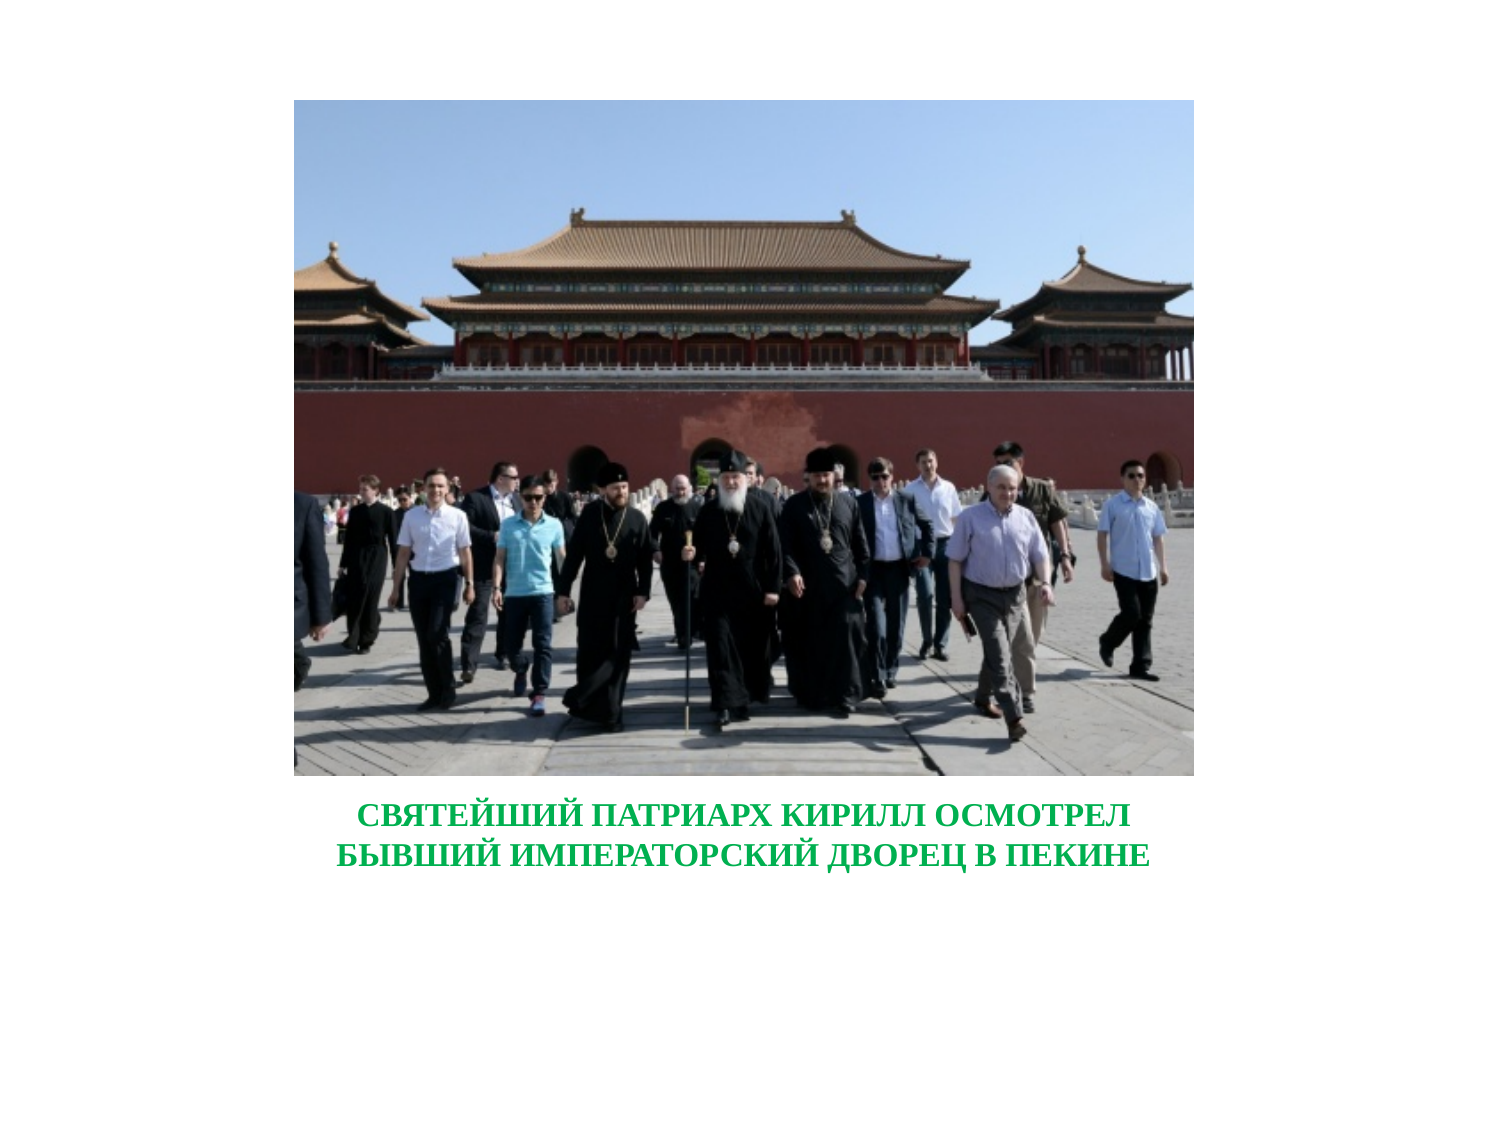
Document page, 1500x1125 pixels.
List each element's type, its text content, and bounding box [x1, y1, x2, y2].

title СВЯТЕЙШИЙ ПАТРИАРХ КИРИЛЛ ОСМОТРЕЛ БЫВШИЙ ИМПЕРАТОРСКИЙ ДВОРЕЦ В ПЕКИНЕ [294, 787, 1194, 881]
picture [293, 100, 1195, 776]
